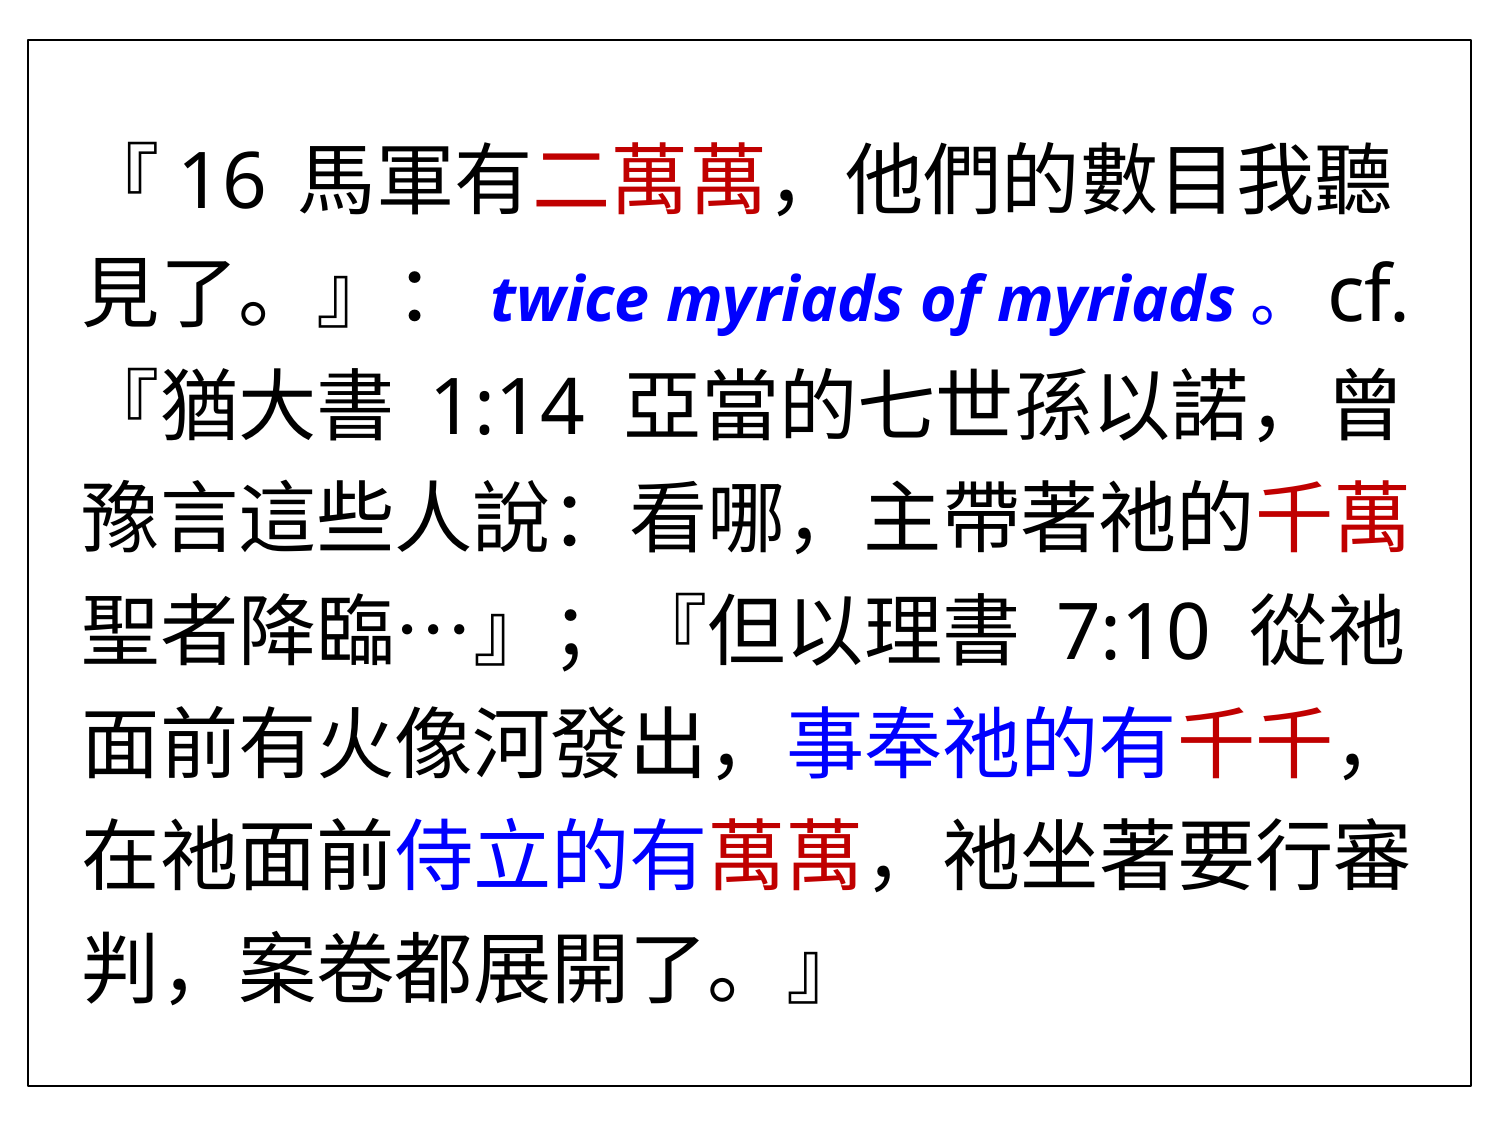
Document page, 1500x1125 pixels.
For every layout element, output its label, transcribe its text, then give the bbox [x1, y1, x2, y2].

list 『16 馬軍有二萬萬，他們的數目我聽見了。』：twice myriads of myriads。cf. 『猶大書 1:14 亞當的七世孫以諾，曾豫言這些人說：看哪，主帶著祂的千萬聖者降臨…』；『但以理書 7:10 從祂面前有火像河發出，事奉祂的有千千，在祂面前侍立的有萬萬，祂坐著要行審判，案卷都展開了。』 [66, 56, 1433, 1069]
